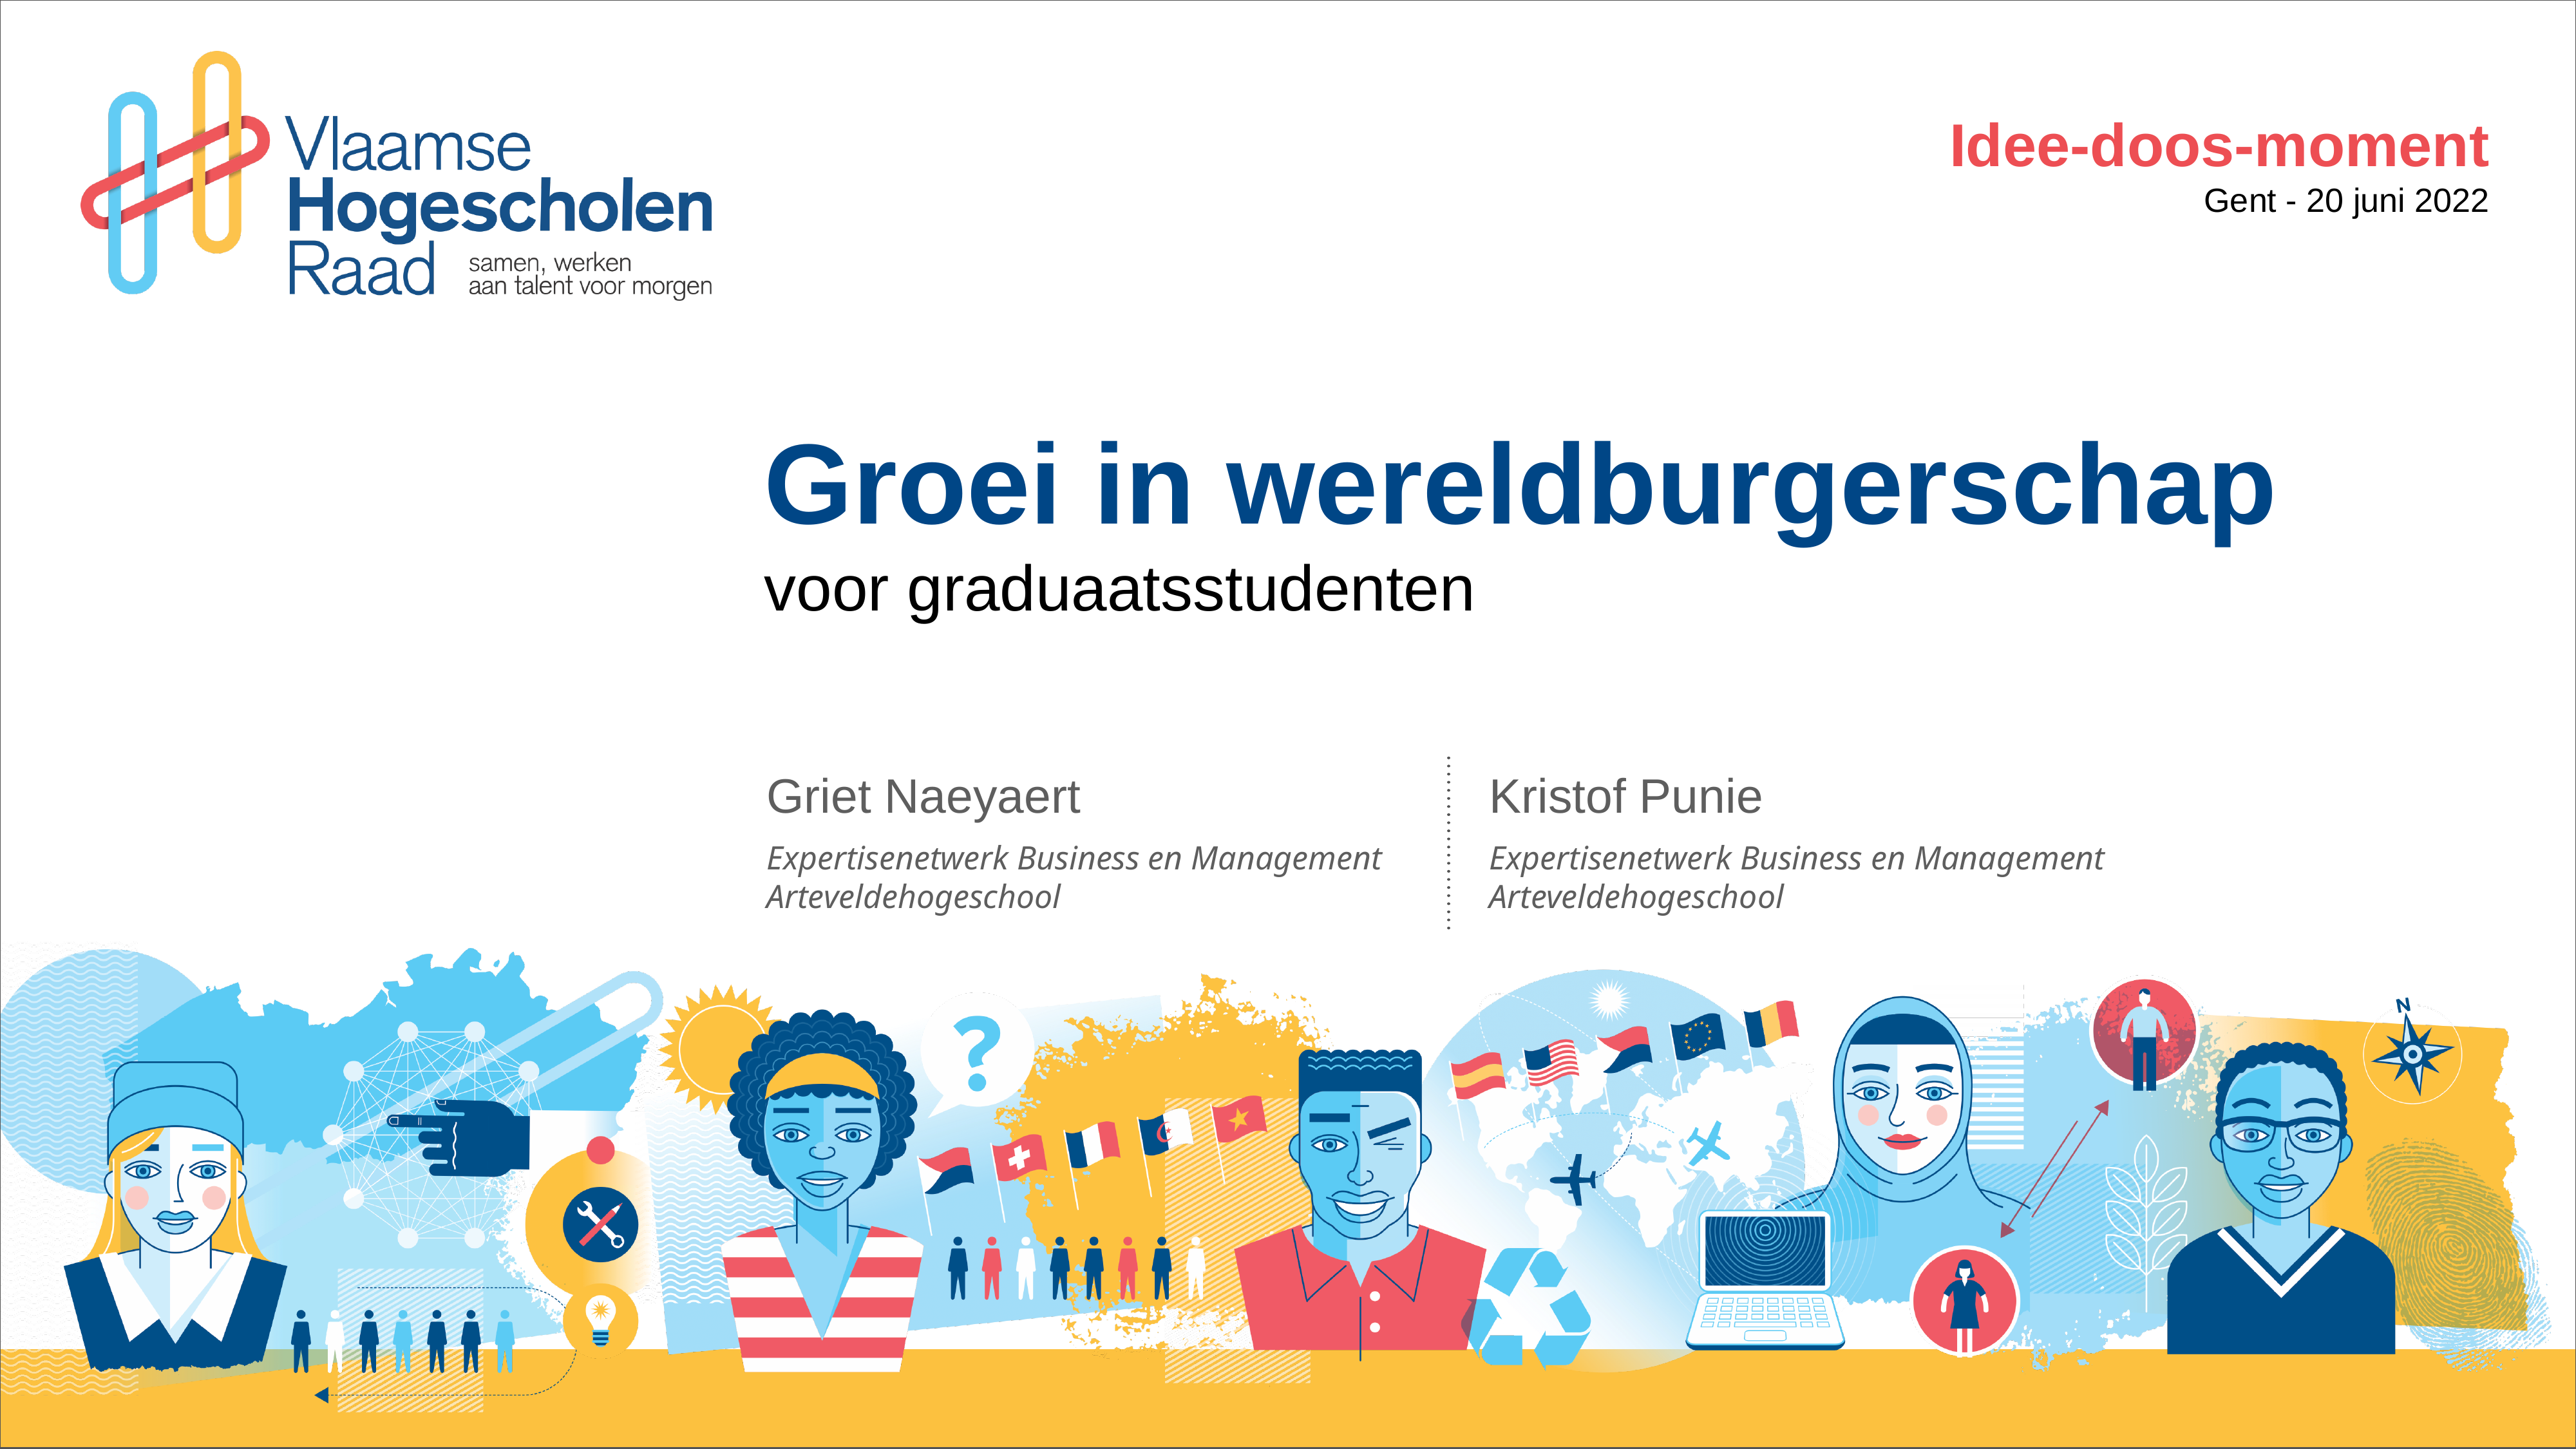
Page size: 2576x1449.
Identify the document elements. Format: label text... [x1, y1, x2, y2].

text_box Expertisenetwerk Business en Management Arteveldehogeschool [1489, 837, 2134, 951]
text_box Expertisenetwerk Business en Management Arteveldehogeschool [766, 837, 1411, 951]
text_box [0, 0, 2576, 1448]
text_box Idee-doos-moment Gent - 20 juni 2022 [1363, 106, 2490, 334]
